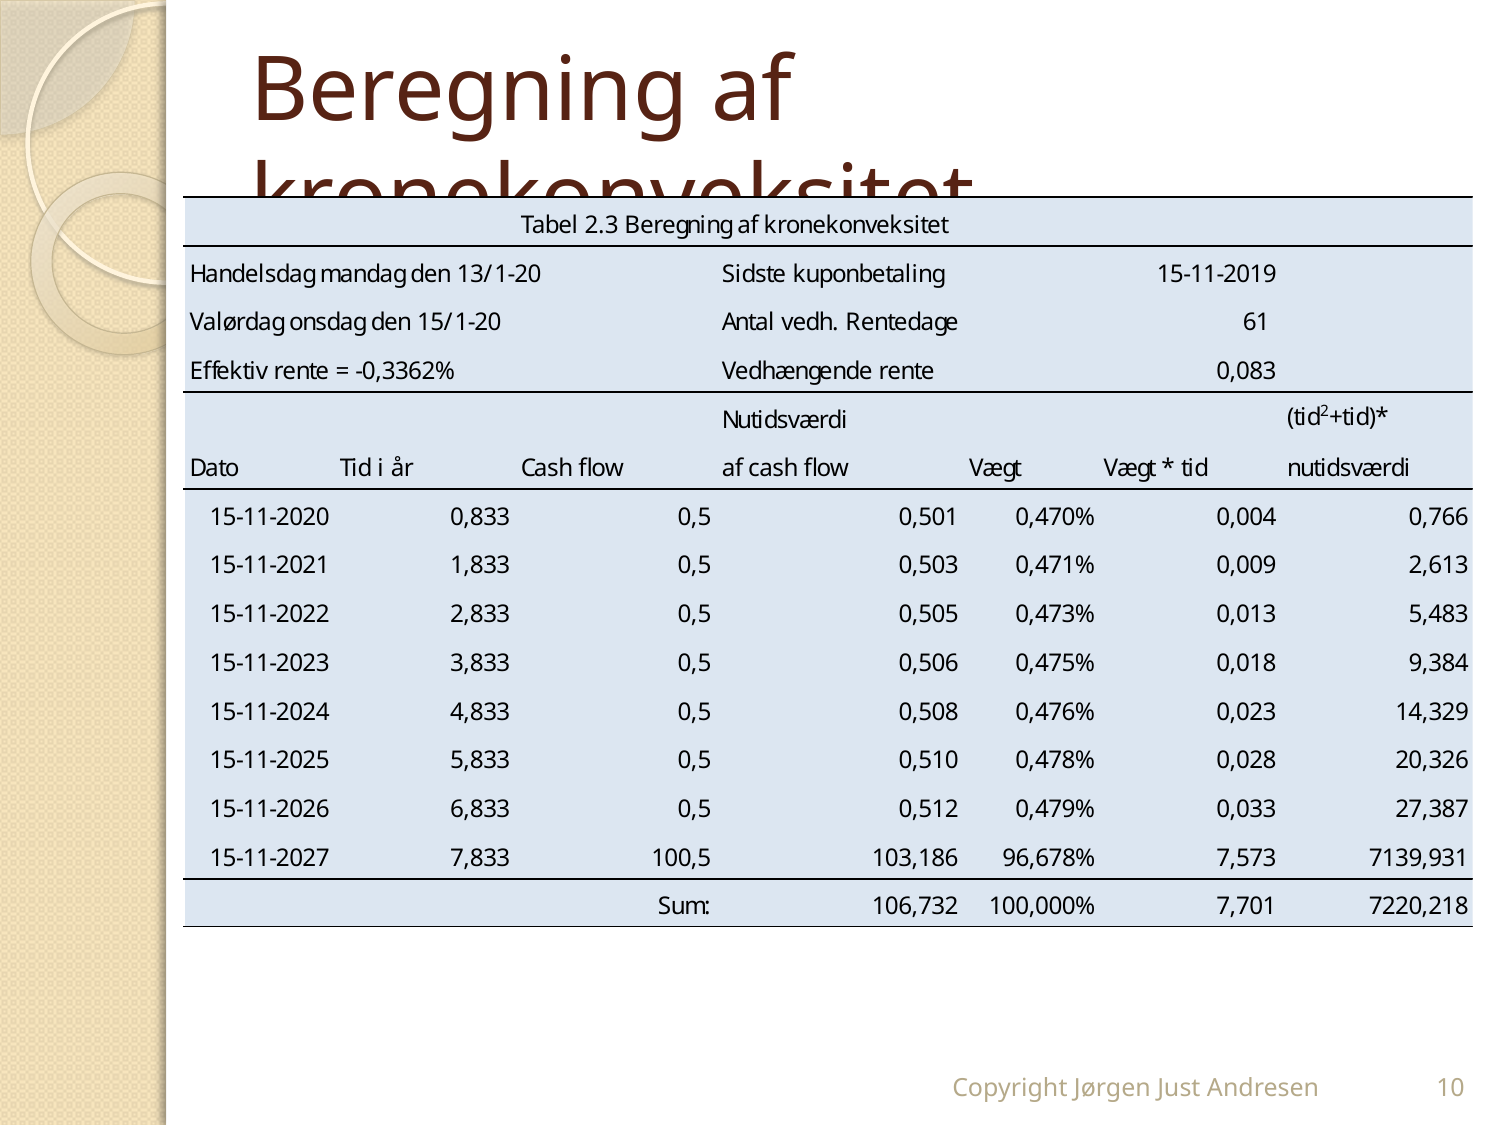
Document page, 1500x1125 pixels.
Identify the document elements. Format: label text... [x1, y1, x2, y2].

picture [182, 196, 1476, 929]
slide_number 10 [1413, 1034, 1488, 1113]
title Beregning af kronekonveksitet [235, 45, 1466, 193]
footer Copyright Jørgen Just Andresen [937, 1034, 1413, 1113]
